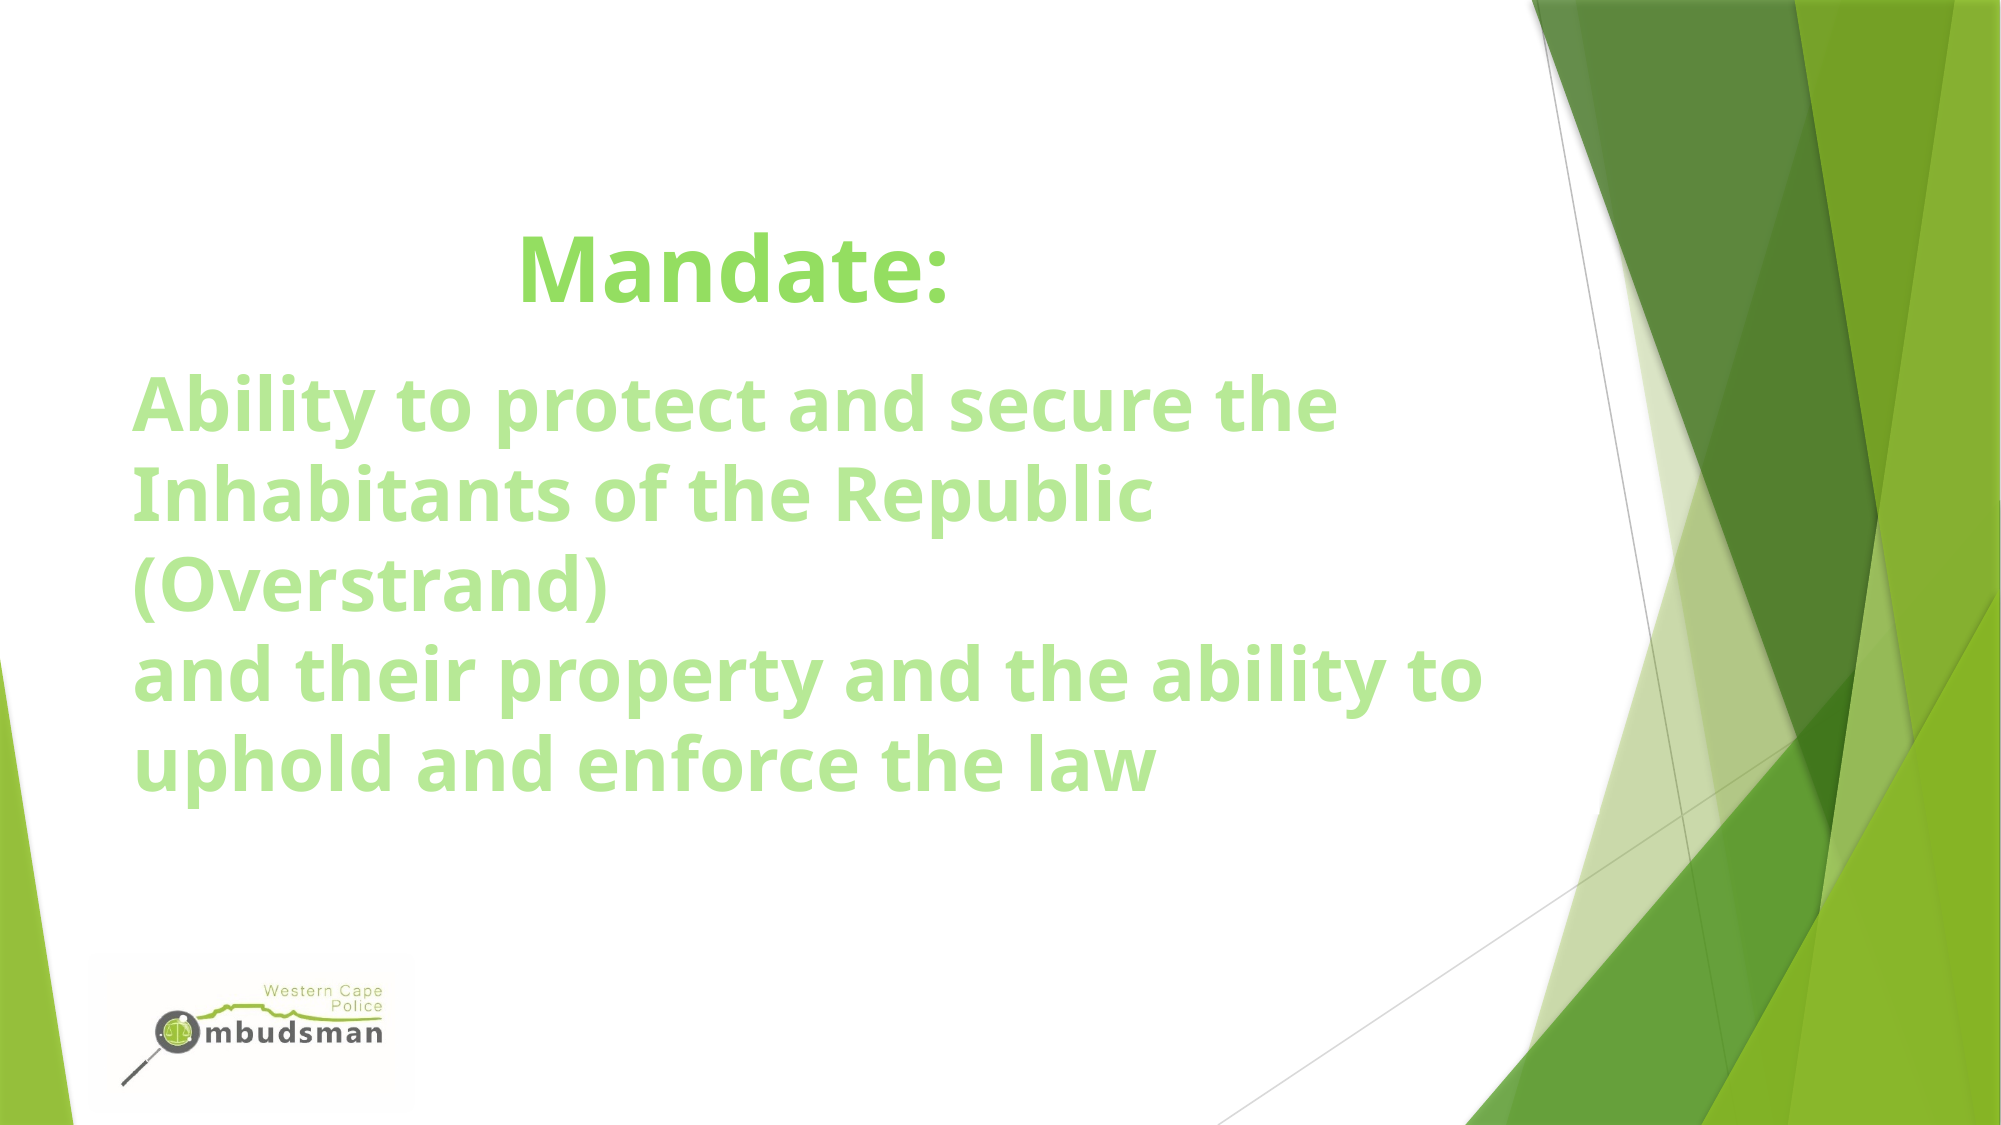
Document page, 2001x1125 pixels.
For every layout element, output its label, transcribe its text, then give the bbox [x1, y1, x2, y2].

text_box Mandate: [500, 203, 966, 328]
text_box Ability to protect and secure the Inhabitants of the Republic (Overstrand) and their property and the ability to uphold and enforce the law [116, 348, 1601, 816]
picture [106, 971, 396, 1093]
